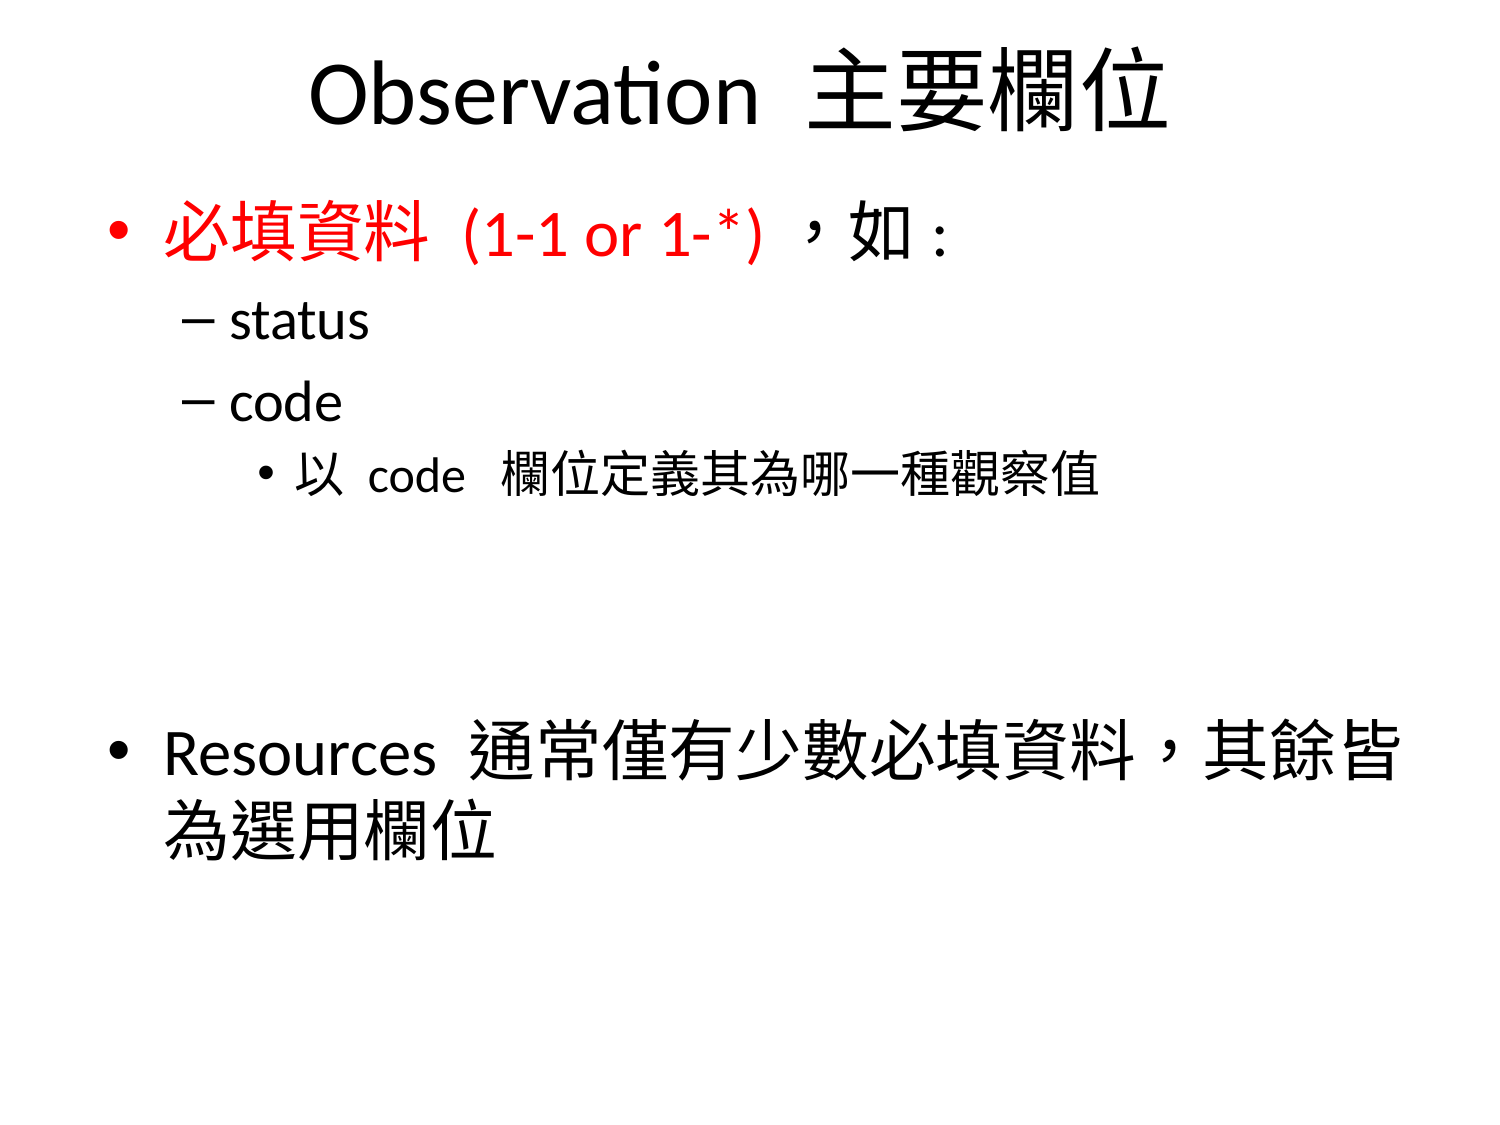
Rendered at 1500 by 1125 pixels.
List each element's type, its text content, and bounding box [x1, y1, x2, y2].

list 必填資料 (1-1 or 1-*)，如: status code 以 code 欄位定義其為哪一種觀察值 Resources 通常僅有少數必填資料，其餘皆為選用欄位 [92, 181, 1443, 925]
title Observation 主要欄位 [64, 0, 1415, 182]
